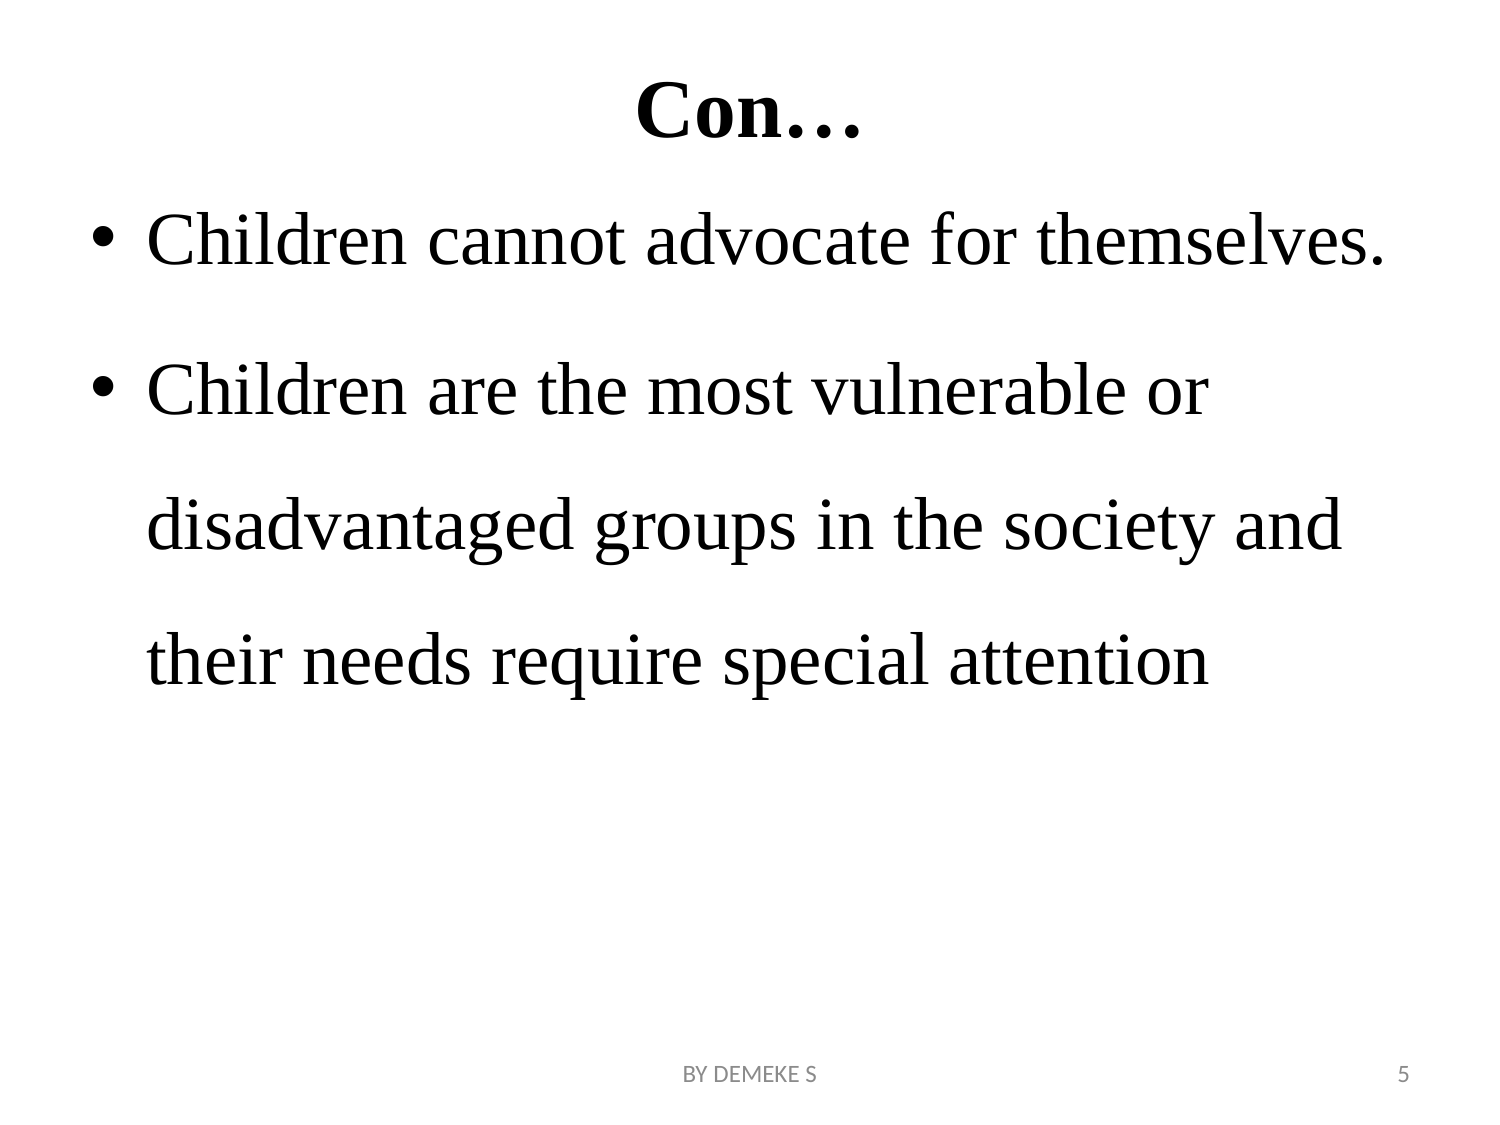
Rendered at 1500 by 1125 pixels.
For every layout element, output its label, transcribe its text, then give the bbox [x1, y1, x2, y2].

footer BY DEMEKE S [512, 1042, 988, 1103]
slide_number 5 [1074, 1042, 1425, 1103]
title Con… [75, 45, 1425, 137]
list Children cannot advocate for themselves. Children are the most vulnerable or disadvantaged groups in the society and their needs require special attention [75, 137, 1425, 1005]
